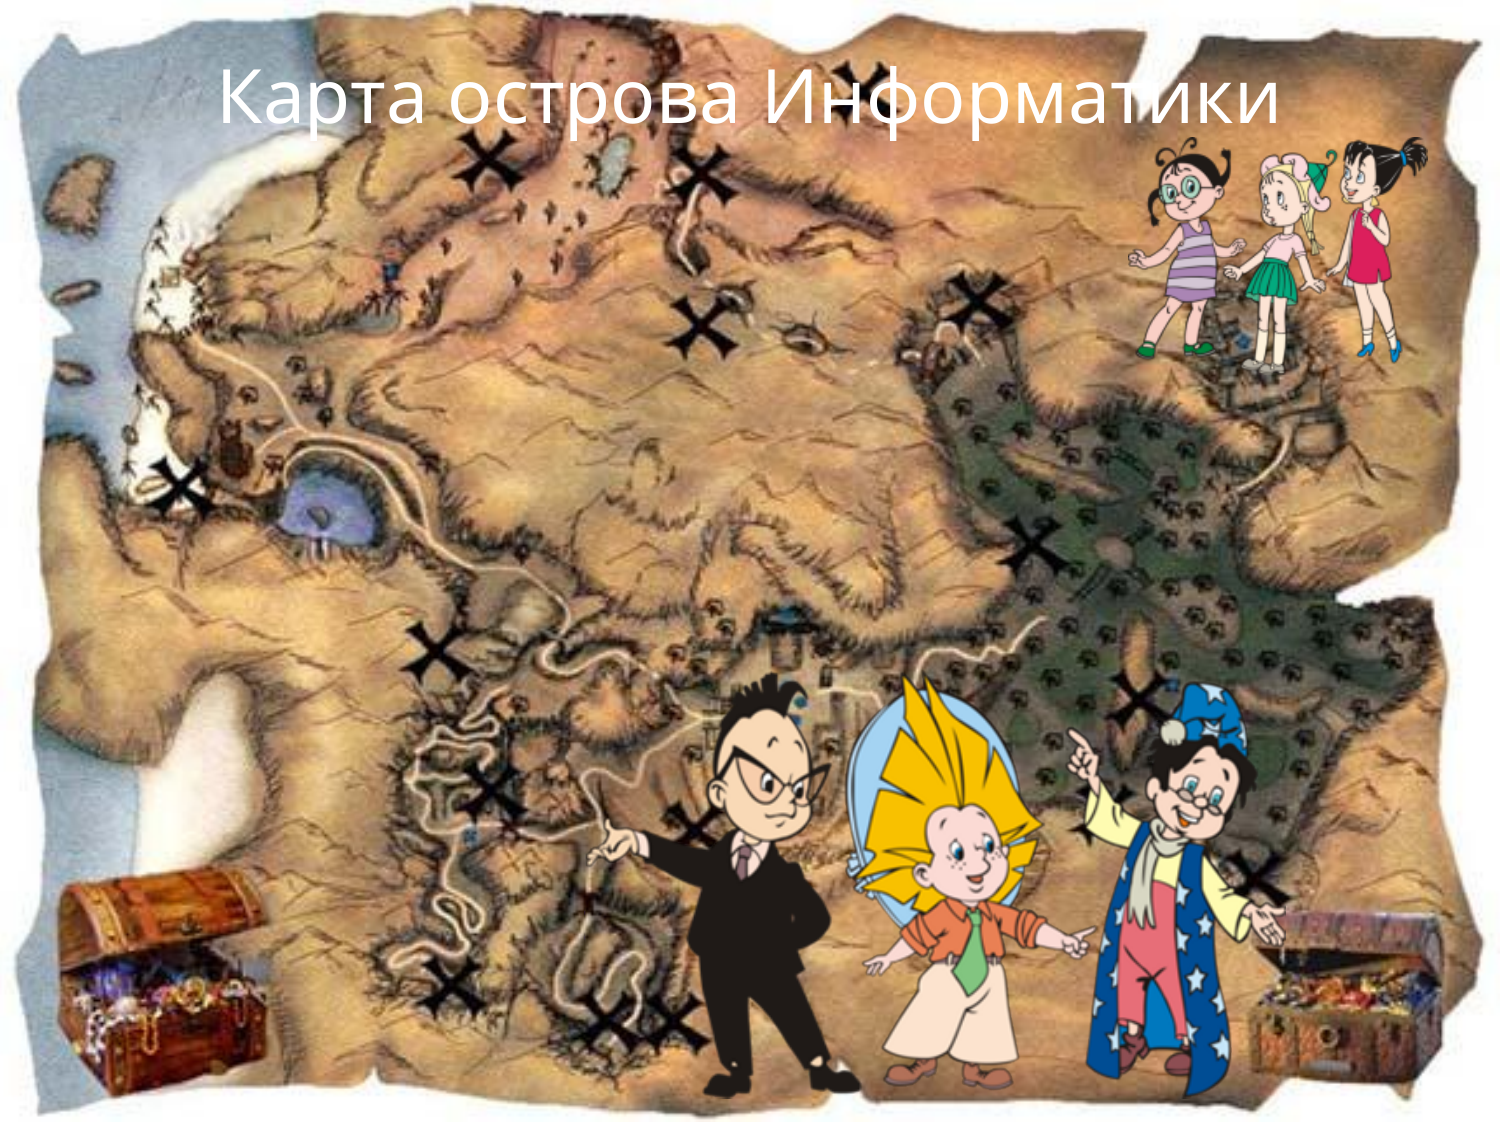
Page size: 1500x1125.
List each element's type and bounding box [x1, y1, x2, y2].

picture [584, 668, 1286, 1100]
list [0, 0, 1500, 1123]
picture [1127, 136, 1428, 375]
